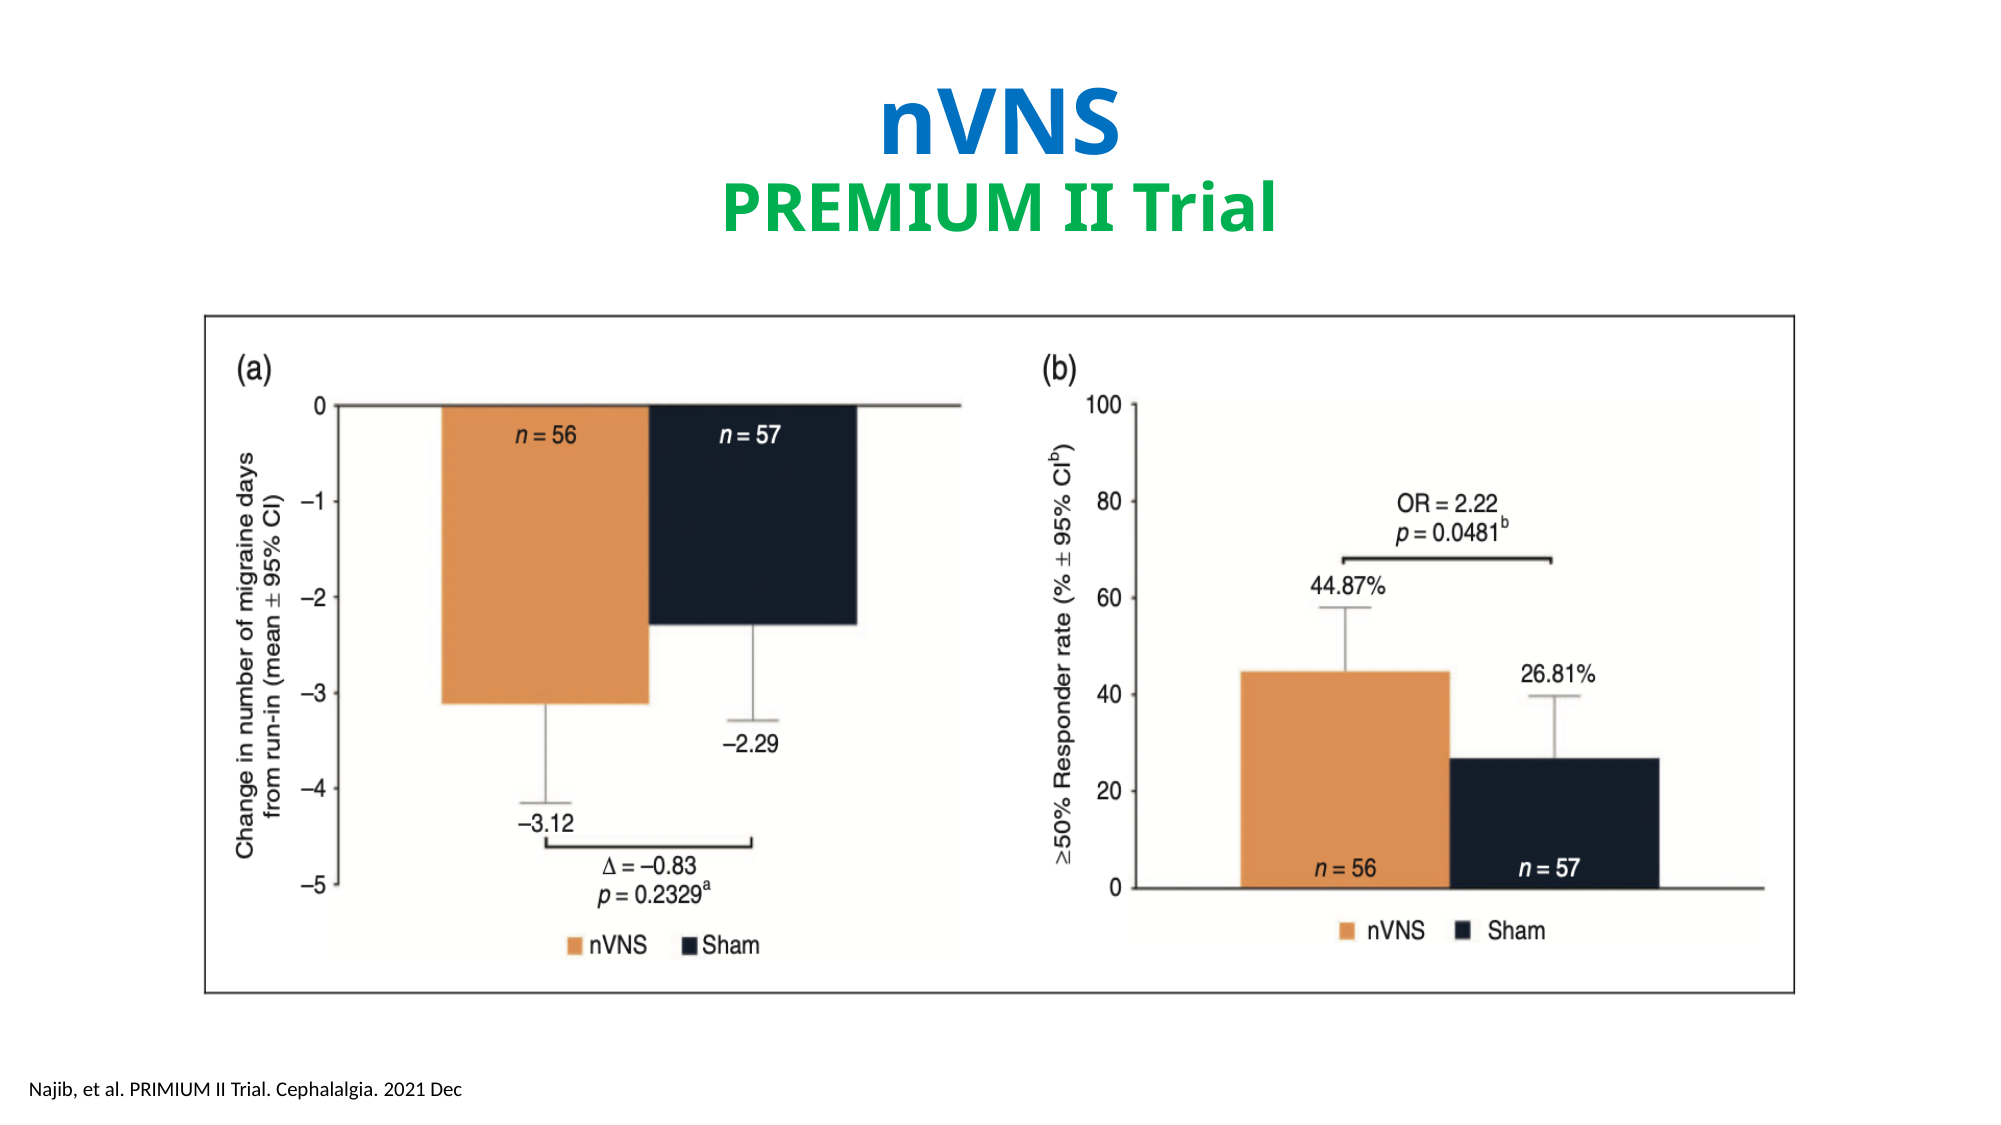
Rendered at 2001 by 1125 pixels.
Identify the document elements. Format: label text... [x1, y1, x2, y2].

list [158, 295, 1842, 1019]
text_box Najib, et al. PRIMIUM II Trial. Cephalalgia. 2021 Dec [13, 1068, 1144, 1109]
title nVNS PREMIUM II Trial [137, 51, 1863, 270]
